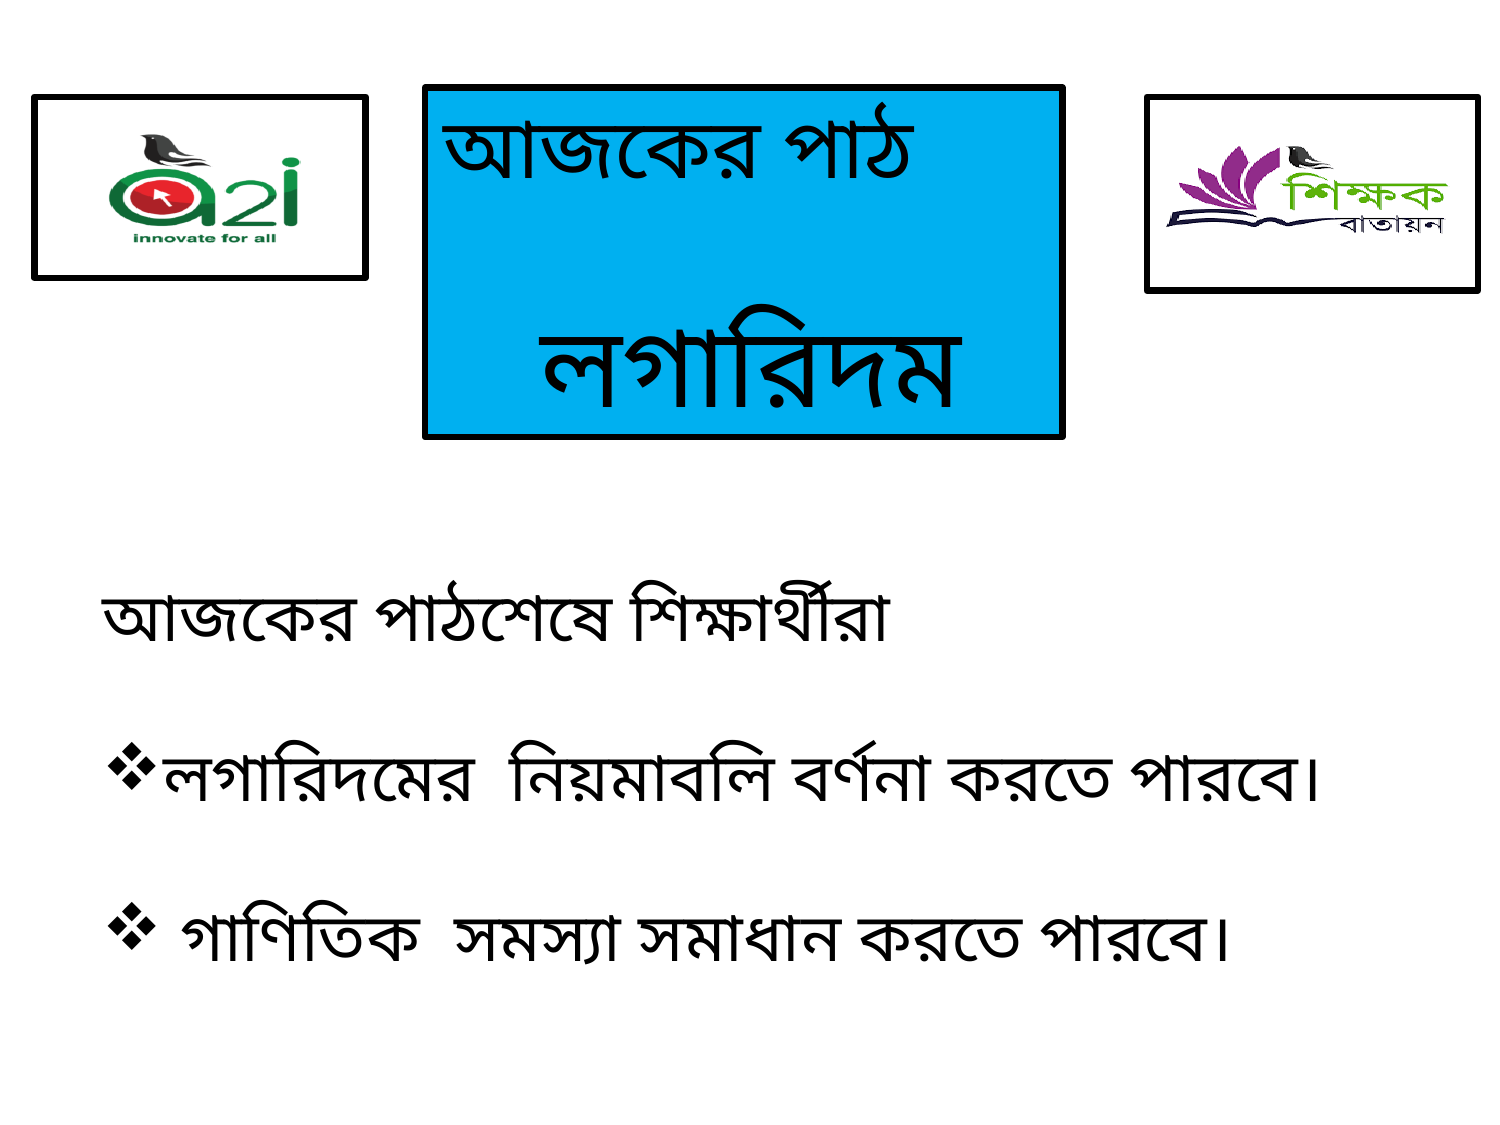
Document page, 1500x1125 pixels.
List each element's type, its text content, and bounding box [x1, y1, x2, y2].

picture [37, 99, 363, 276]
text_box আজকের পাঠ লগারিদম [425, 87, 1063, 438]
text_box আজকের পাঠশেষে শিক্ষার্থীরা লগারিদমের নিয়মাবলি বর্ণনা করতে পারবে। গাণিতিক সমস্যা সমাধান করতে পারবে। লগালগারিদমের ভিত্তি পরিবর্তনে, সমাধান করতে পারবে। রিদমের ভিত্তি পরিবর্তনে, সমাধান করতে পারবে। [87, 487, 1388, 1125]
picture [1149, 99, 1476, 288]
